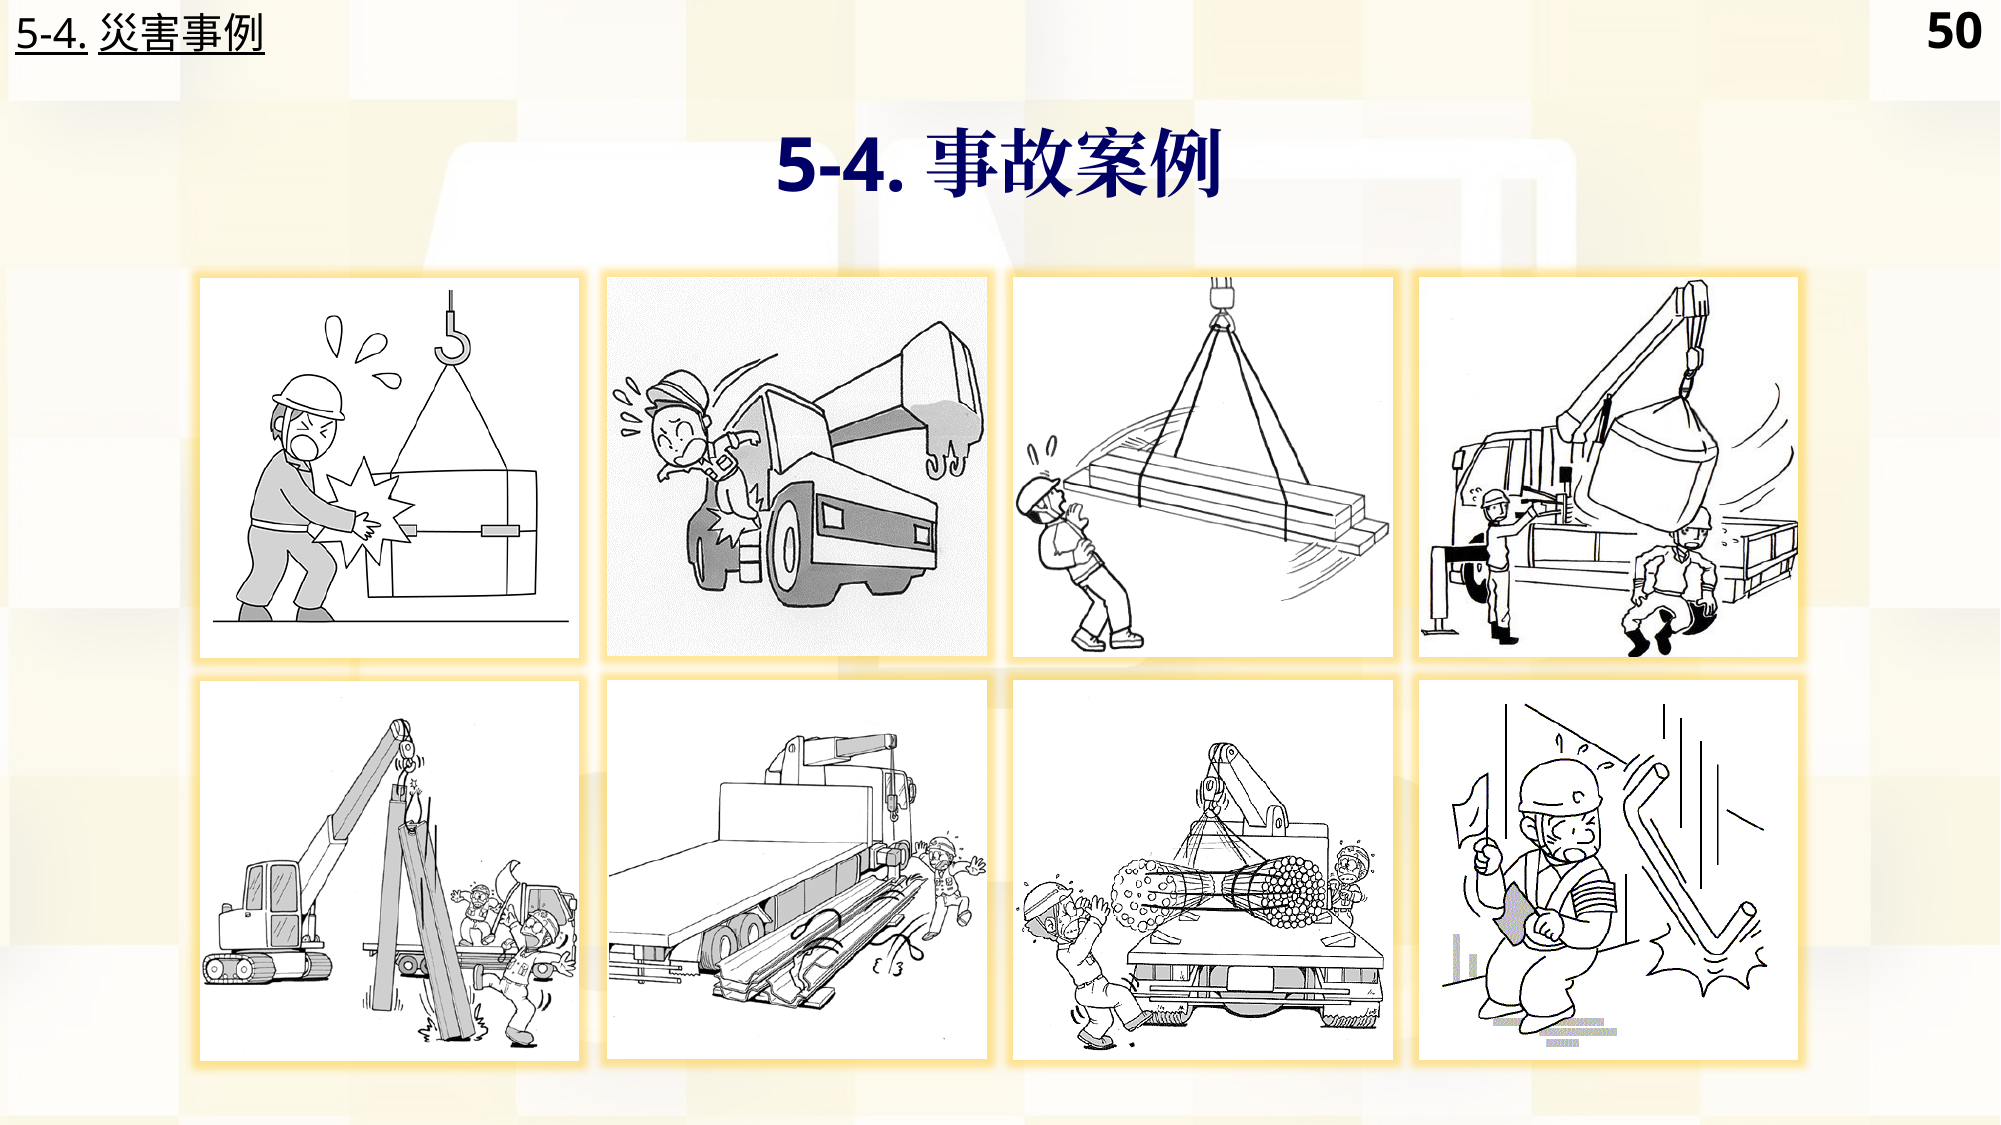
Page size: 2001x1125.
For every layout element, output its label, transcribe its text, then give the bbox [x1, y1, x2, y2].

slide_number 49 [1548, 2, 1999, 63]
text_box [200, 277, 1798, 1061]
text_box 5-4.事故案例 [10, 90, 1990, 232]
text_box 5-4.災害事例 [0, 6, 766, 65]
